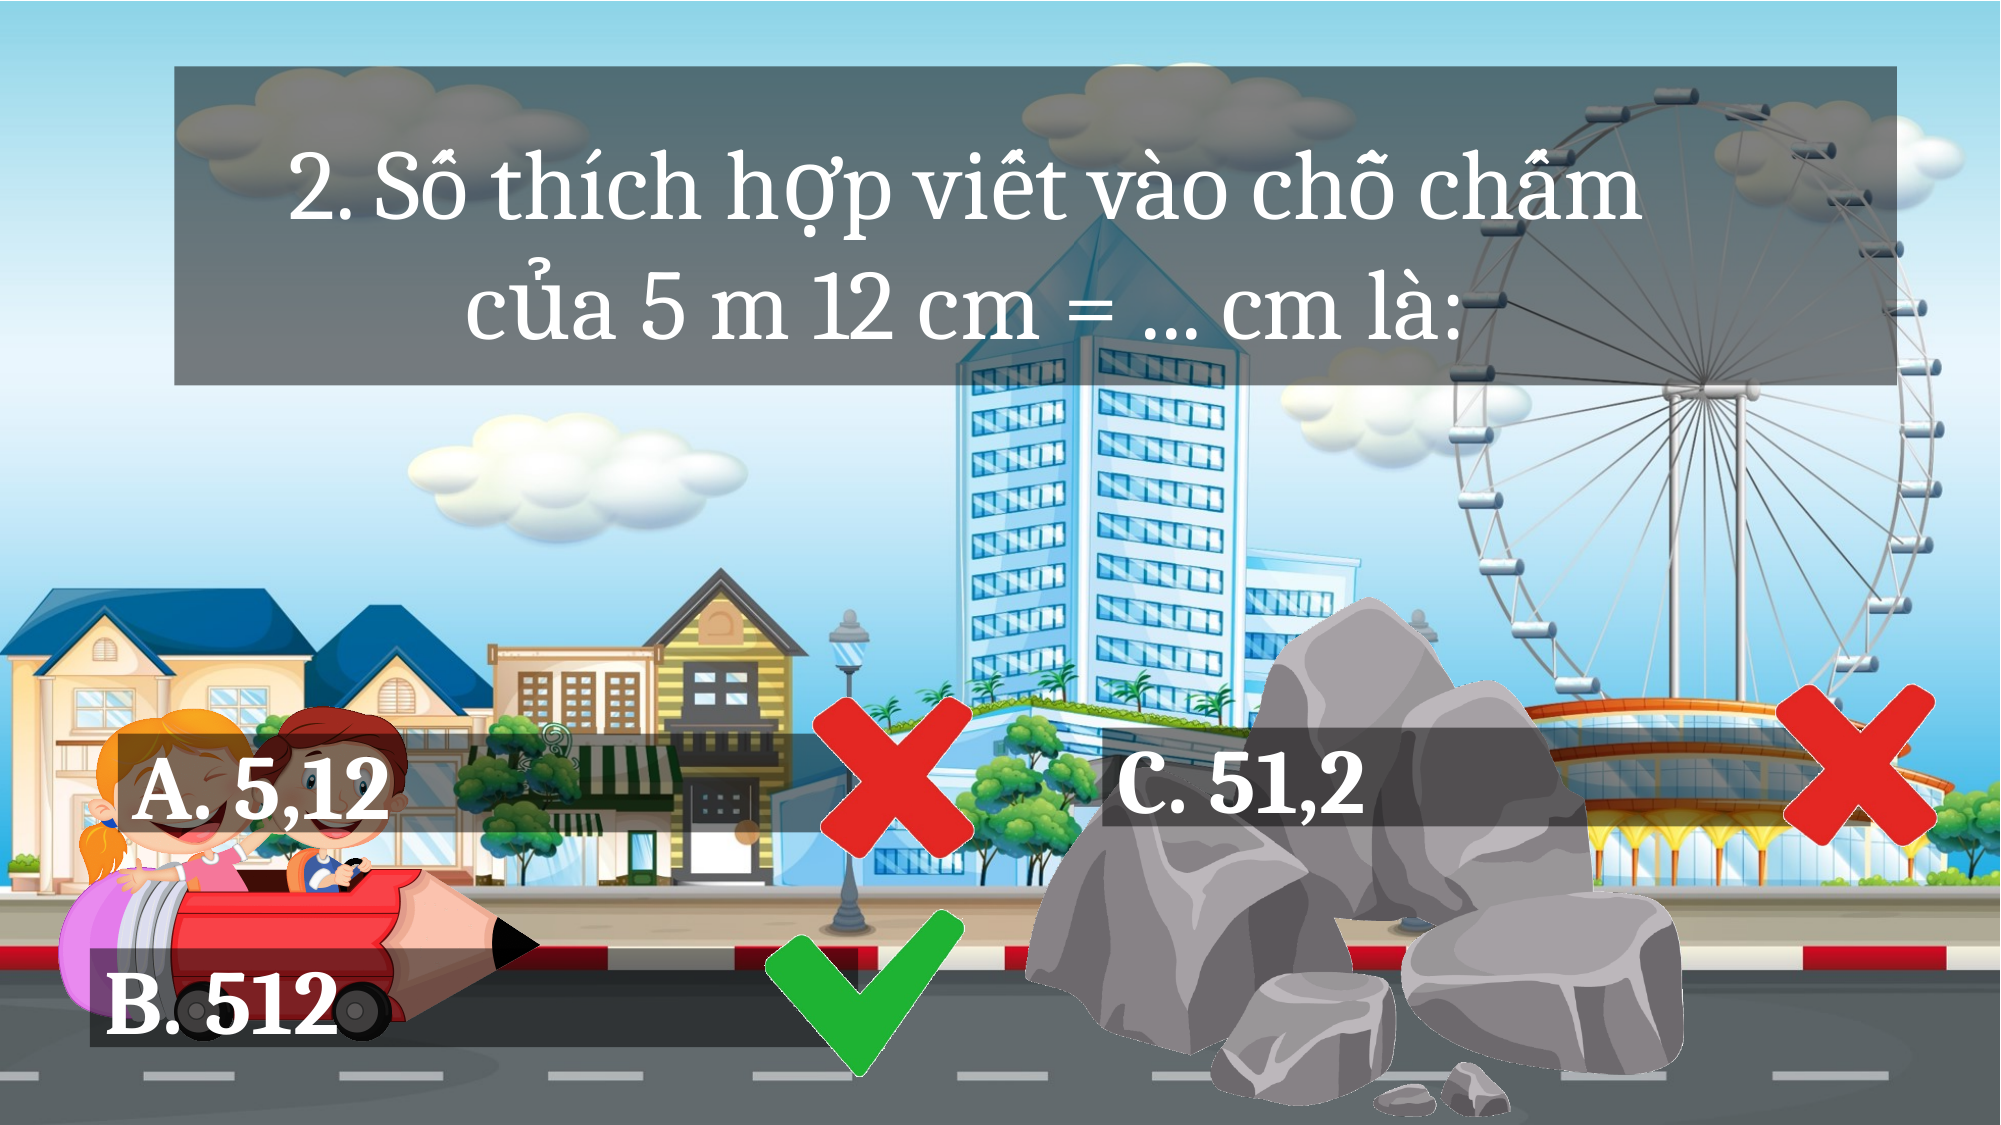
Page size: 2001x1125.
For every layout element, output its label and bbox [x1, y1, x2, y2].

picture [1025, 597, 1684, 1117]
picture [44, 706, 544, 1048]
picture [750, 897, 971, 1091]
picture [805, 684, 985, 867]
text_box [0, 0, 2000, 1125]
picture [1767, 671, 1947, 854]
